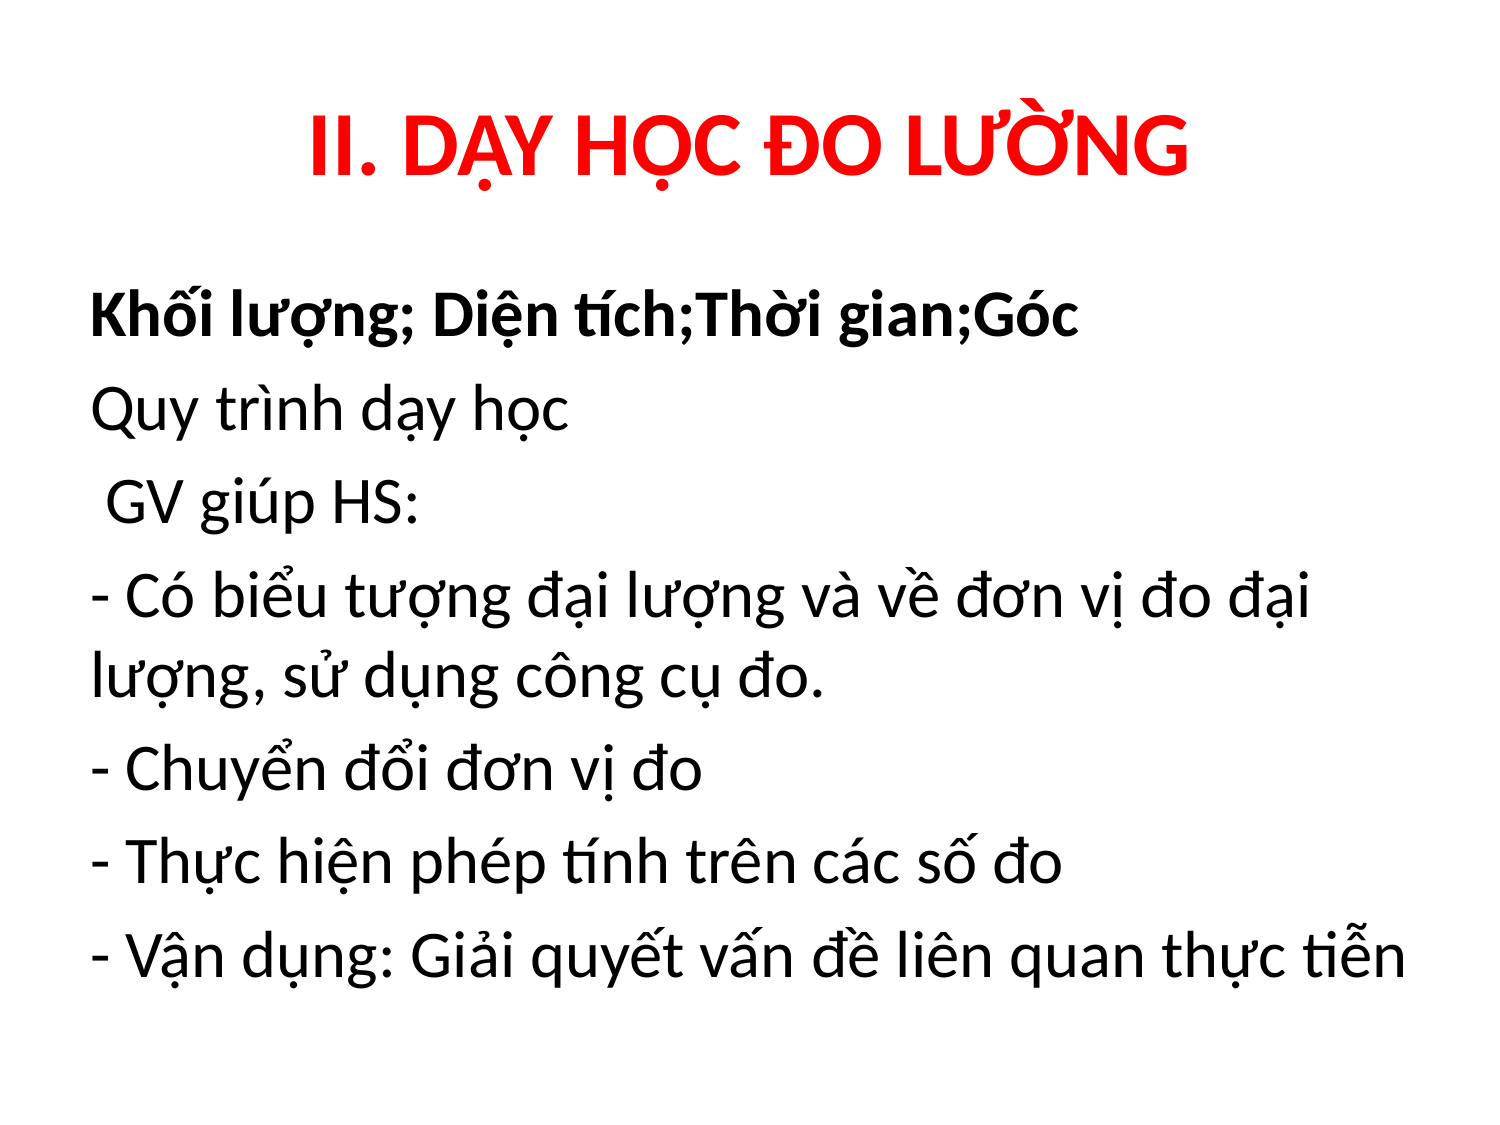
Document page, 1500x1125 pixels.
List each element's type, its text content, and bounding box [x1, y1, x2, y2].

title II. DẠY HỌC ĐO LƯỜNG [75, 45, 1425, 233]
list Khối lượng; Diện tích;Thời gian;Góc Quy trình dạy học GV giúp HS: - Có biểu tượng đại lượng và về đơn vị đo đại lượng, sử dụng công cụ đo. - Chuyển đổi đơn vị đo - Thực hiện phép tính trên các số đo - Vận dụng: Giải quyết vấn đề liên quan thực tiễn [75, 262, 1425, 1005]
